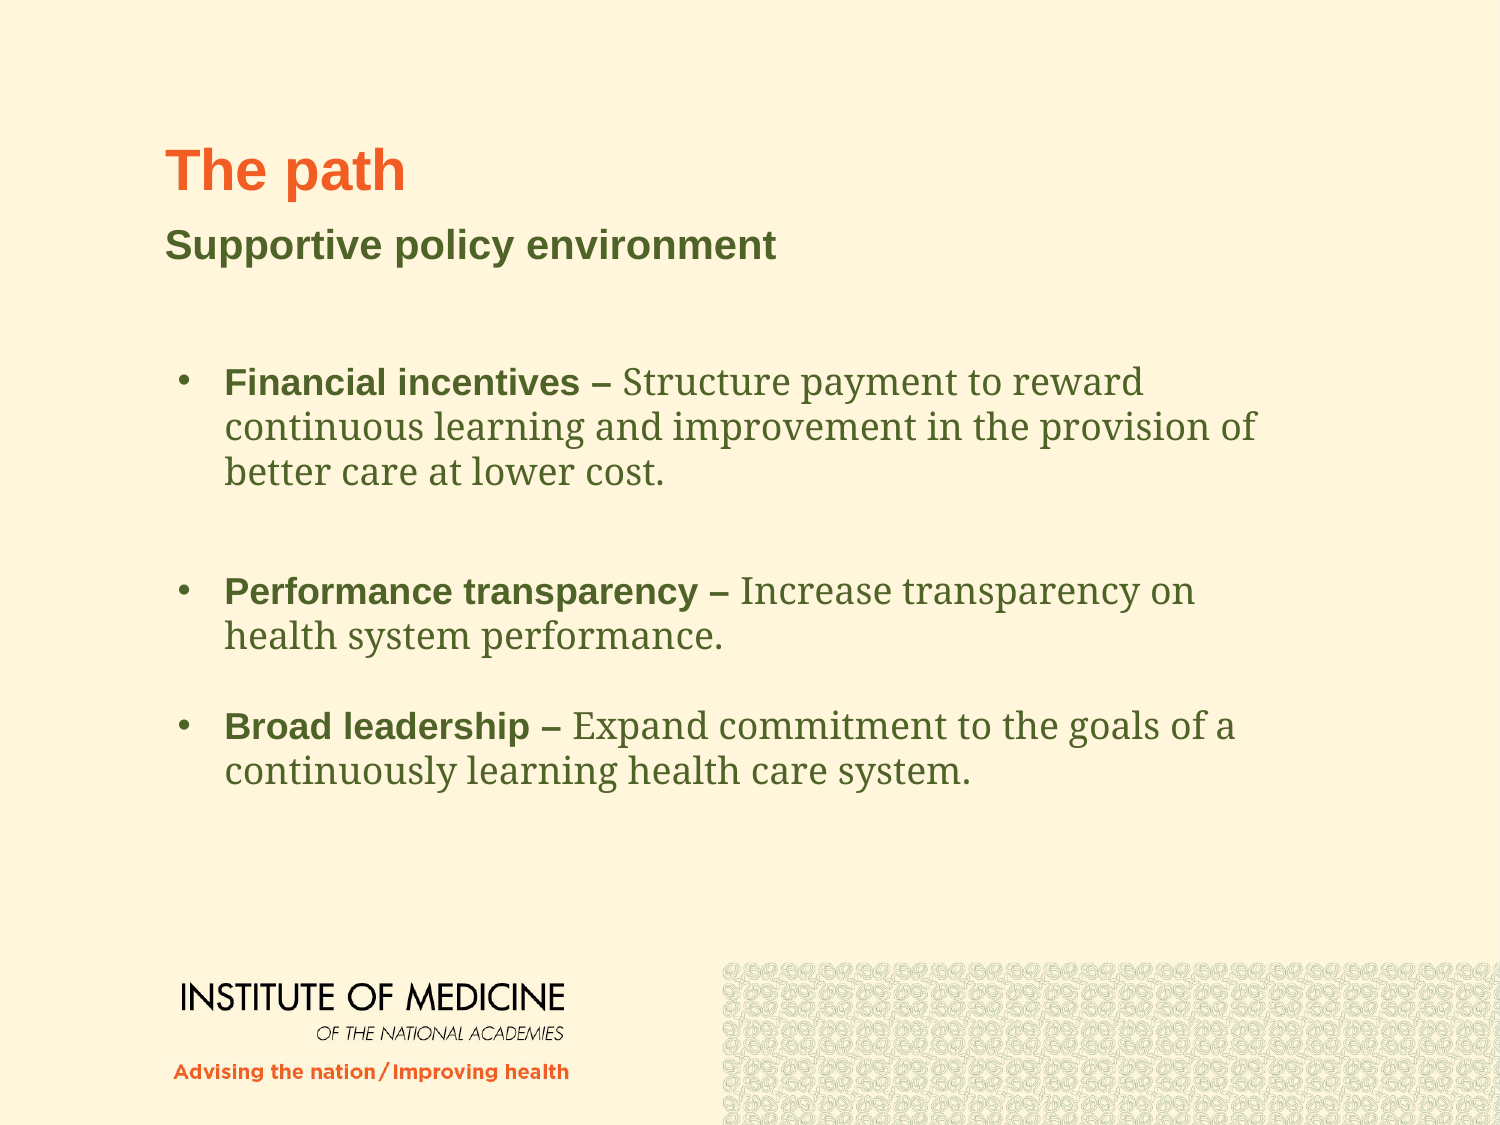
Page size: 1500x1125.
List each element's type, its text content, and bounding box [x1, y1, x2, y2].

title The path [149, 124, 1288, 210]
picture [0, 0, 1500, 1125]
text_box Supportive policy environment [149, 210, 1288, 275]
list Financial incentives – Structure payment to reward continuous learning and improvement in the provision of better care at lower cost. Performance transparency – Increase transparency on health system performance. Broad leadership – Expand commitment to the goals of a continuously learning health care system. [87, 349, 1326, 775]
